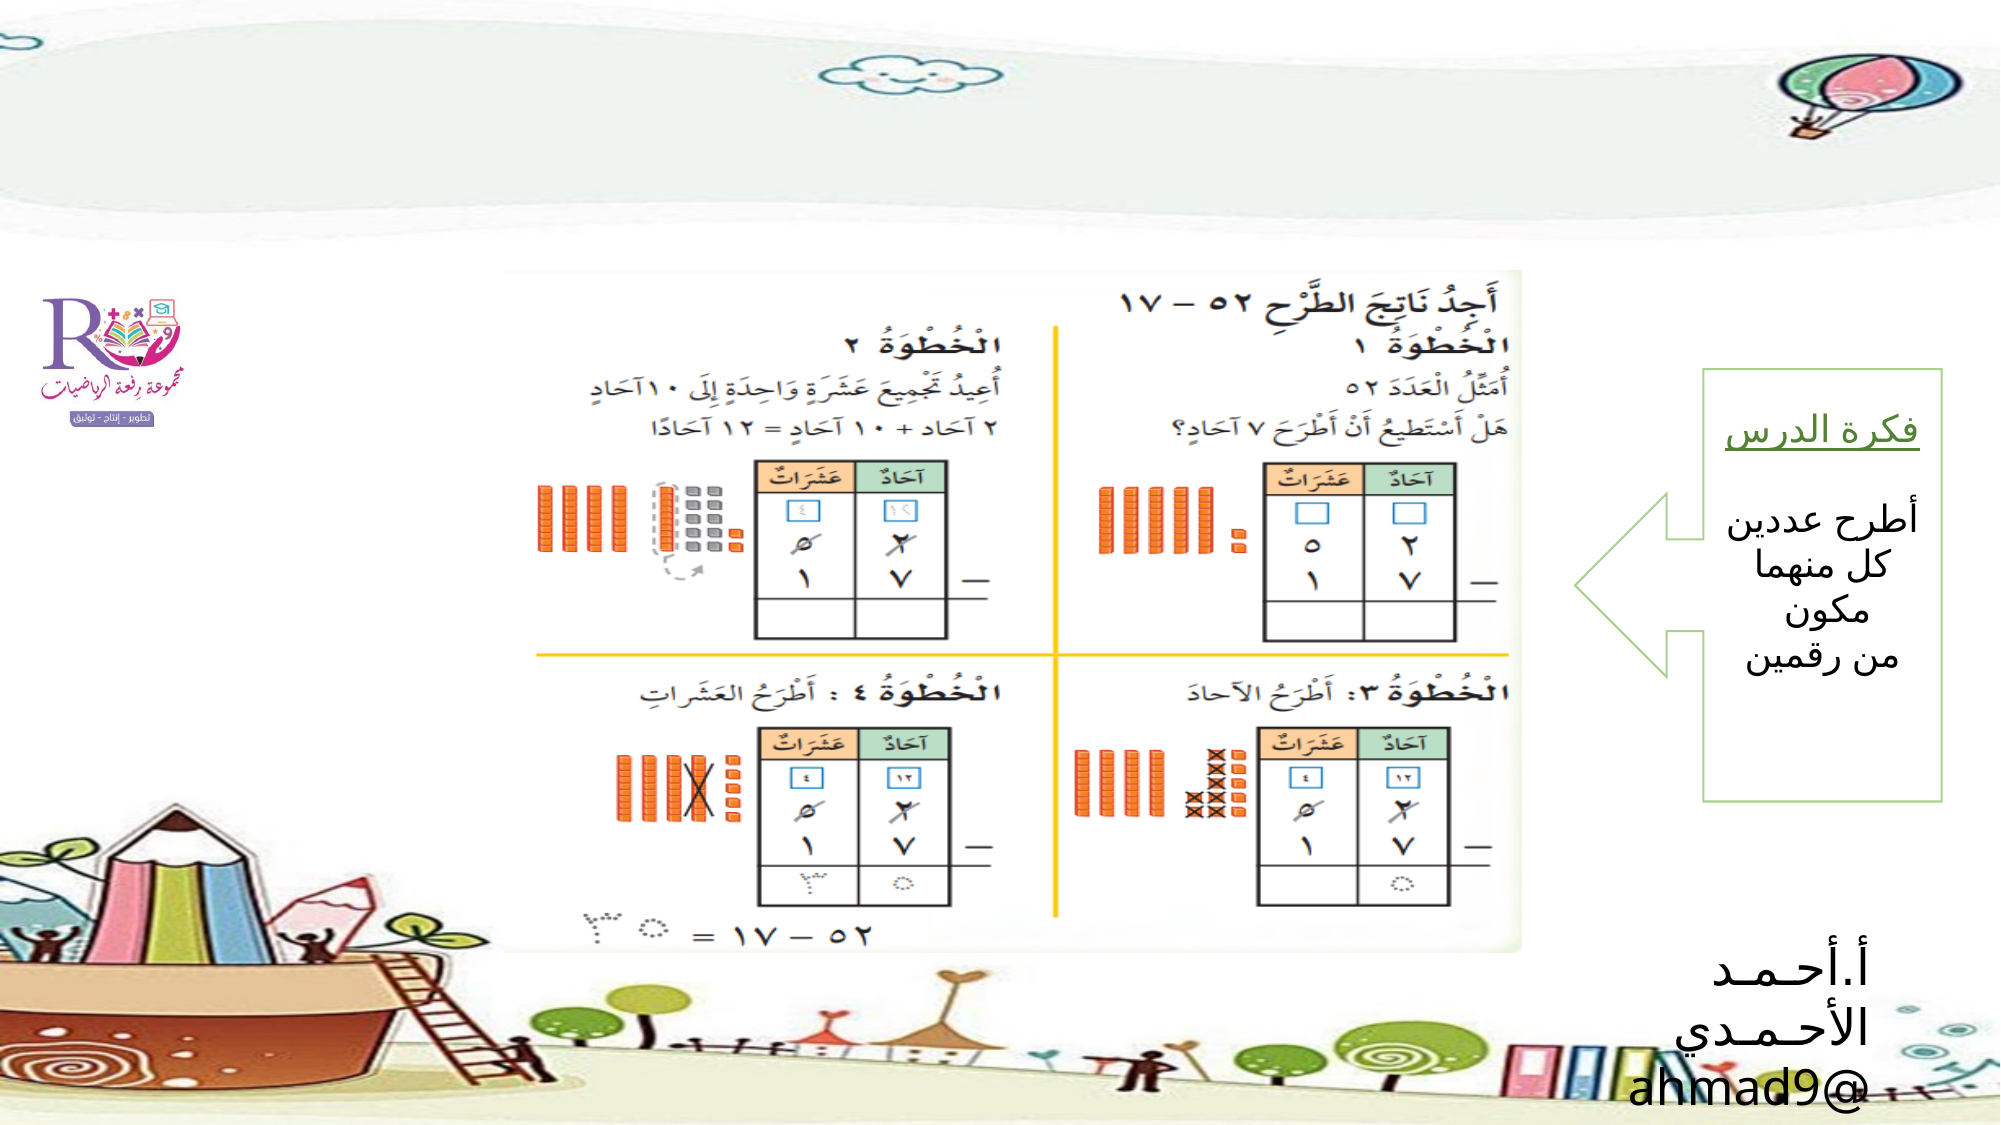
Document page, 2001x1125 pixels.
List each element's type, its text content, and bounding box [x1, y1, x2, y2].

picture [0, 0, 2001, 1125]
text_box أ.أحـمـد الأحـمـدي @ahmad9963 [1600, 927, 1886, 1125]
text_box فكرة الدرس أطرح عددين كل منهما مكون من رقمين [1573, 368, 1943, 803]
